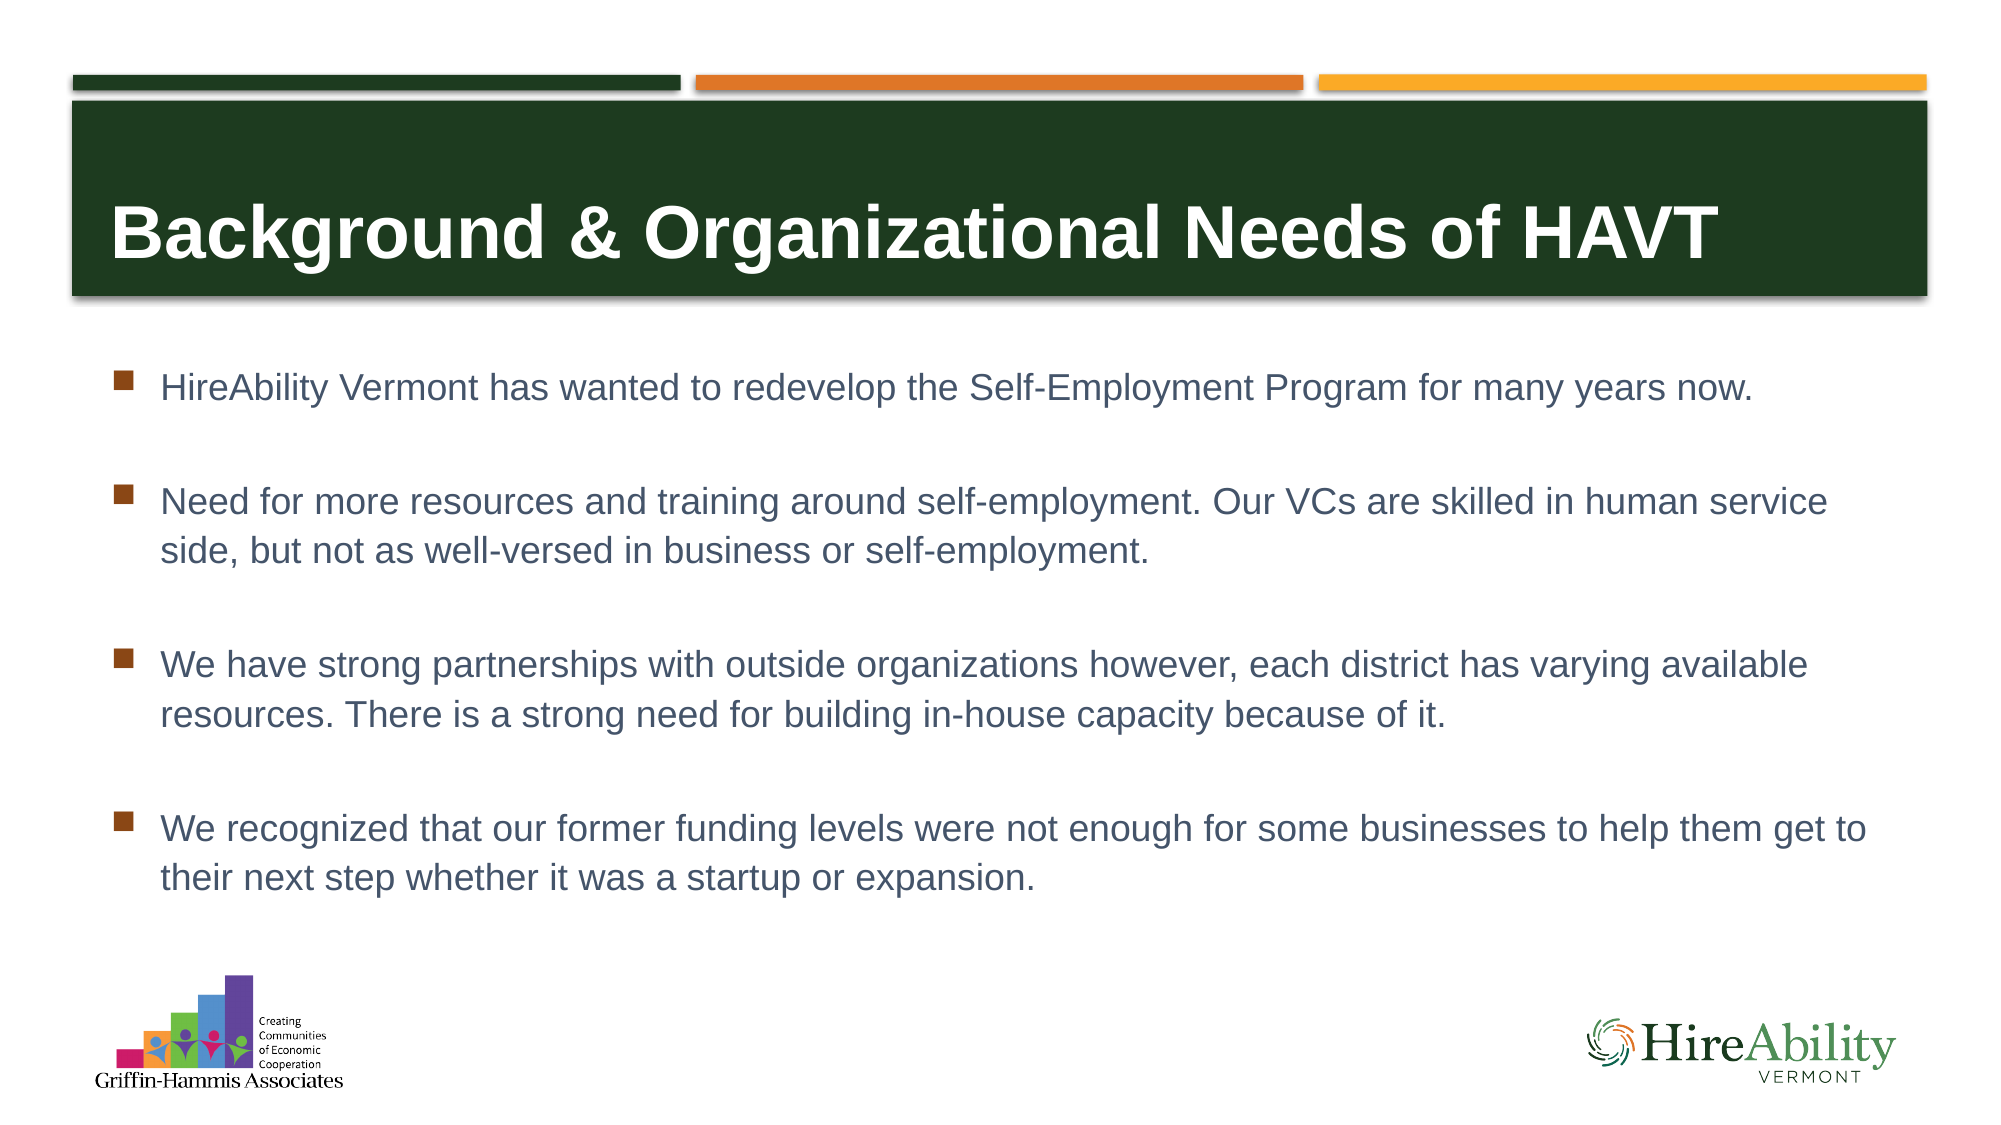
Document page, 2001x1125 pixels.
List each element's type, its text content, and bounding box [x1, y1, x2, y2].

list HireAbility Vermont has wanted to redevelop the Self-Employment Program for many years now. Need for more resources and training around self-employment. Our VCs are skilled in human service side, but not as well-versed in business or self-employment. We have strong partnerships with outside organizations however, each district has varying available resources. There is a strong need for building in-house capacity because of it. We recognized that our former funding levels were not enough for some businesses to help them get to their next step whether it was a startup or expansion. [95, 326, 1905, 931]
picture [1578, 1009, 1905, 1092]
picture [94, 974, 343, 1089]
title Background & Organizational Needs of HAVT [95, 115, 1905, 282]
